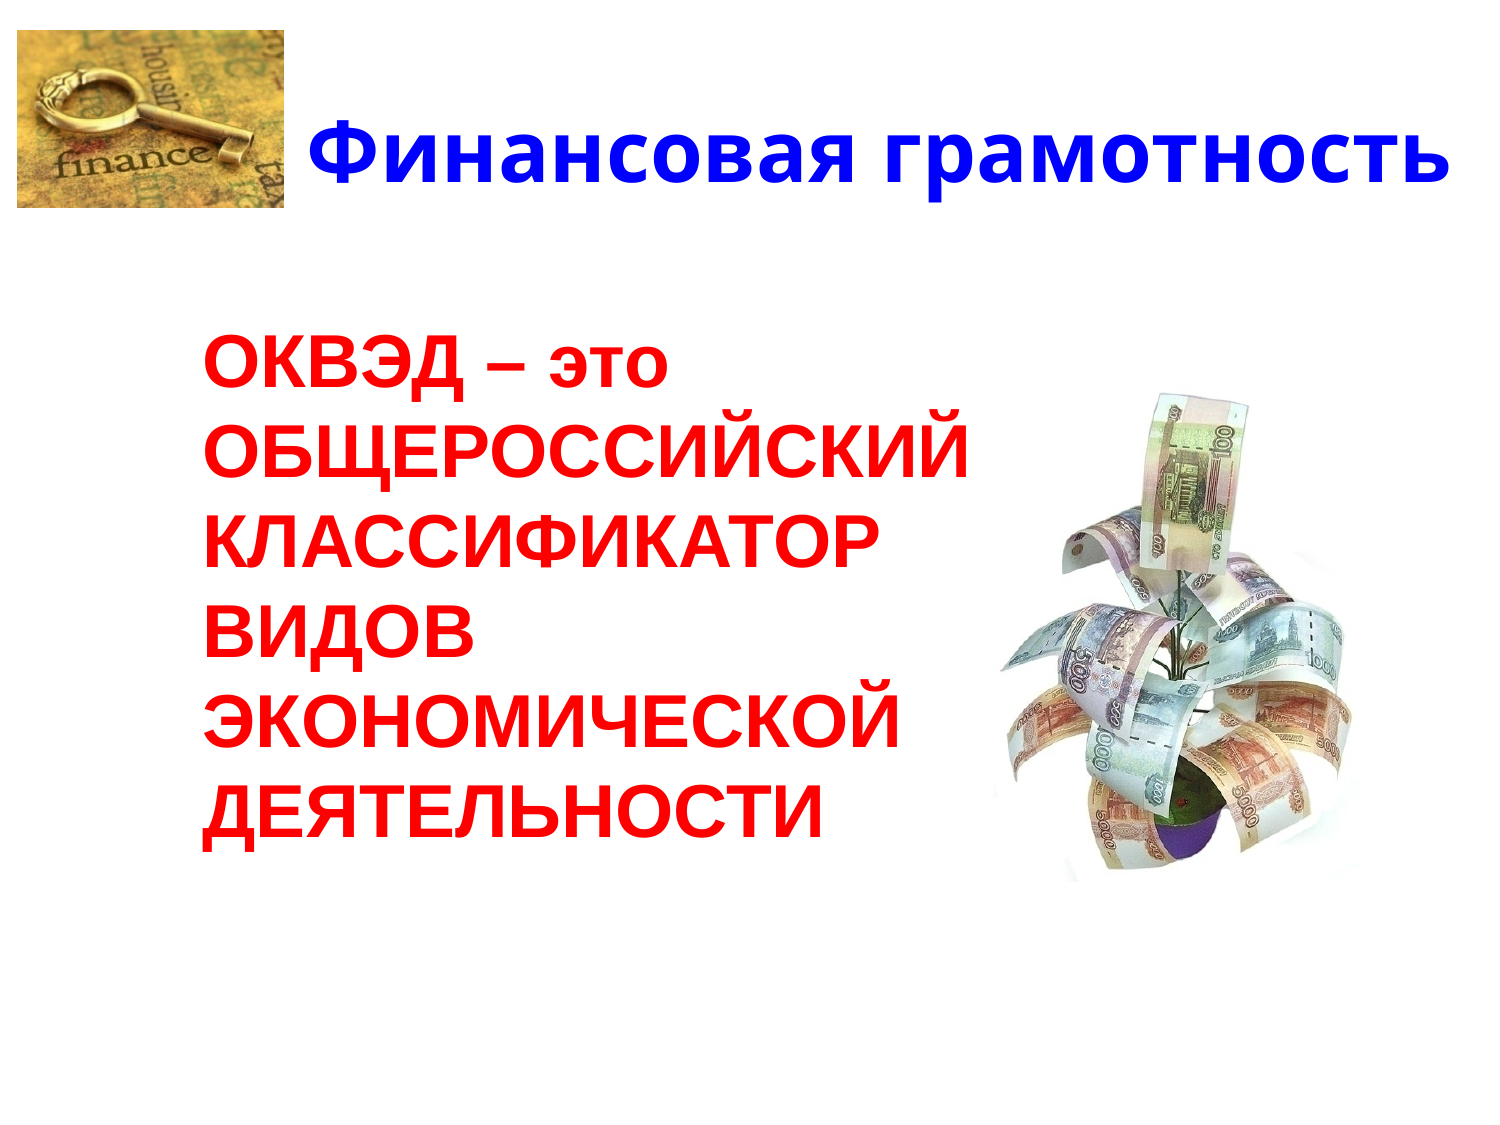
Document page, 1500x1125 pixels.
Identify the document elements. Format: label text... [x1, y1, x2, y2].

text_box ОКВЭД – это ОБЩЕРОССИЙСКИЙ КЛАССИФИКАТОР ВИДОВ ЭКОНОМИЧЕСКОЙ ДЕЯТЕЛЬНОСТИ [187, 304, 1125, 860]
picture [17, 30, 284, 209]
text_box Финансовая грамотность [289, 54, 1471, 242]
picture [926, 385, 1424, 882]
text_box [64, 231, 1344, 1106]
